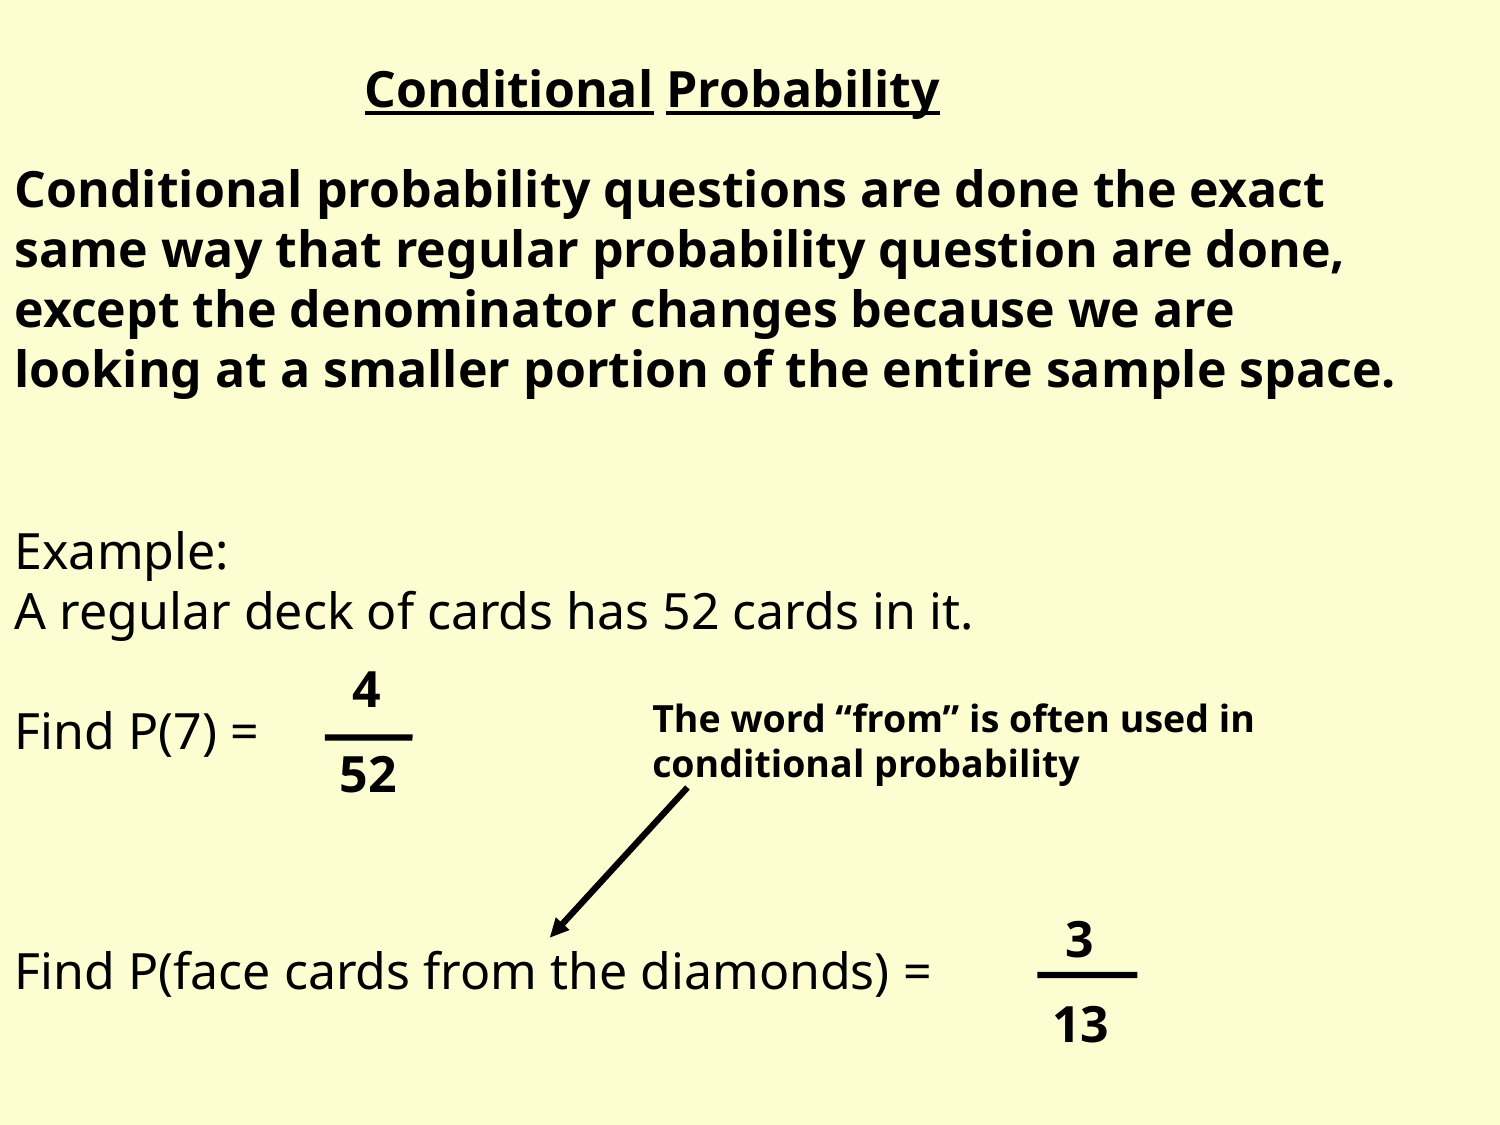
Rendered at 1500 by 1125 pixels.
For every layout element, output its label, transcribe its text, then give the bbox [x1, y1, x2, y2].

text_box 4 52 [324, 650, 438, 810]
text_box Example: A regular deck of cards has 52 cards in it. Find P(7) = Find P(face cards from the diamonds) = [0, 512, 1500, 1008]
text_box The word “from” is often used in conditional probability [637, 687, 1363, 793]
text_box [549, 787, 688, 938]
text_box 3 13 [1037, 900, 1150, 1060]
text_box Conditional probability questions are done the exact same way that regular probability question are done, except the denominator changes because we are looking at a smaller portion of the entire sample space. [0, 149, 1450, 405]
text_box Conditional Probability [350, 49, 1063, 125]
